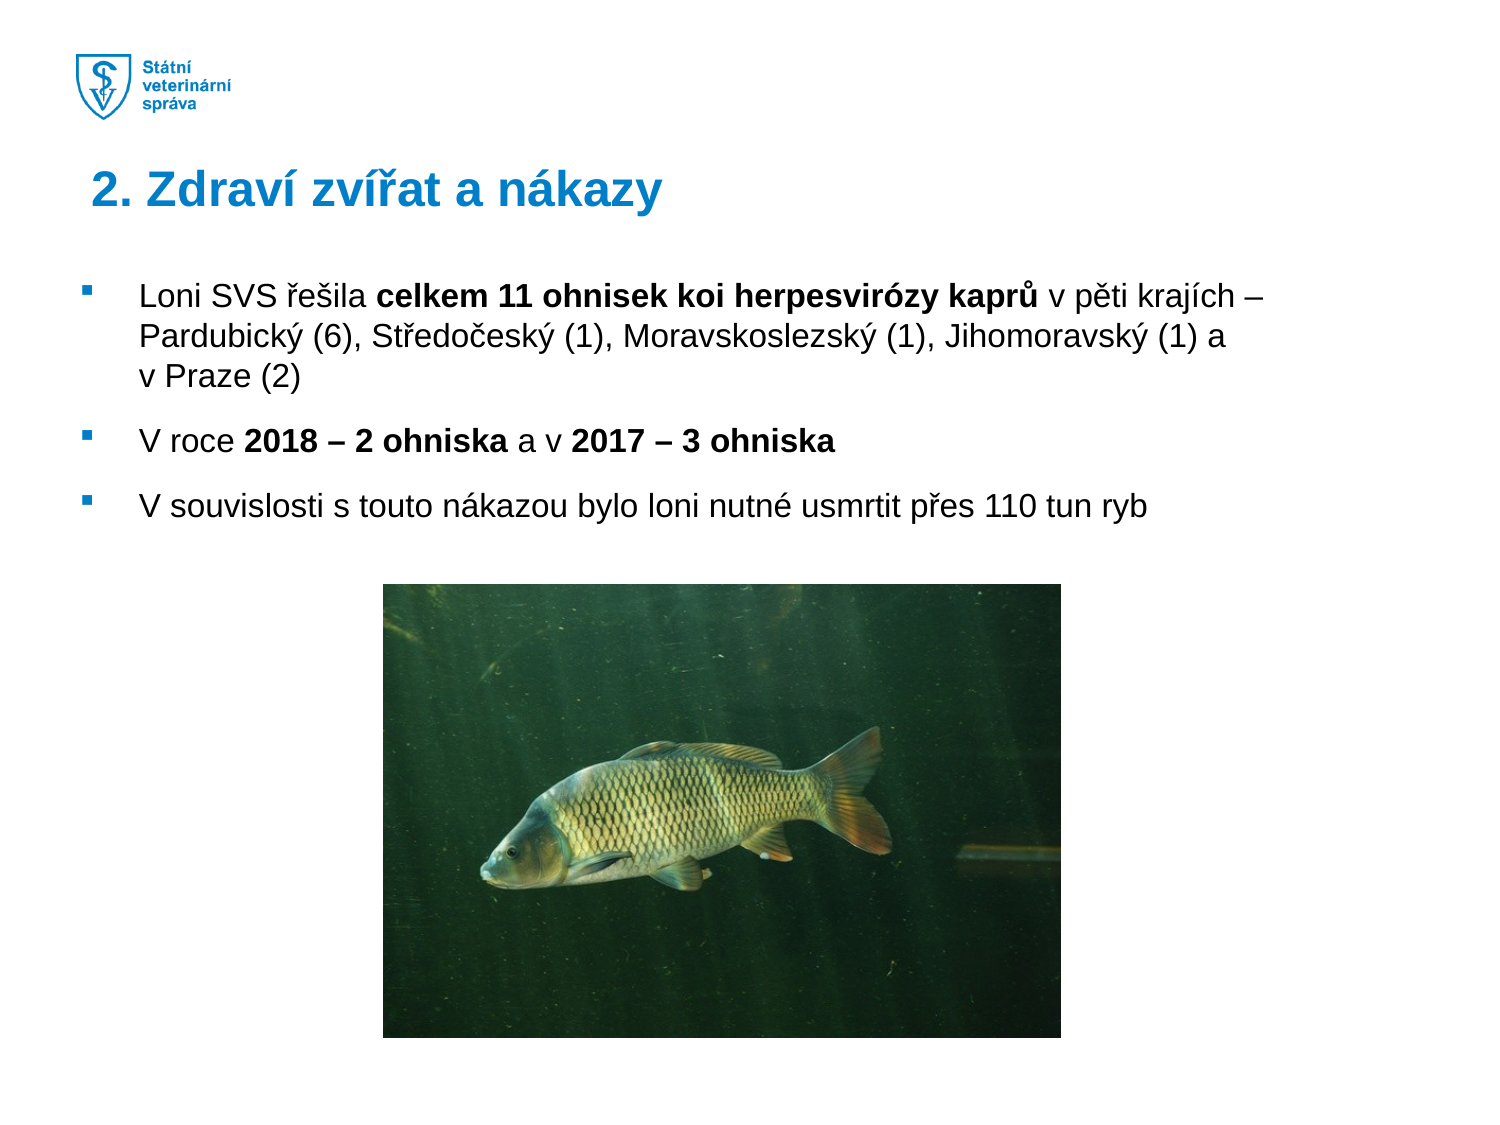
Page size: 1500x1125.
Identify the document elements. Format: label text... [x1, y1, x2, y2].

list 2. Zdraví zvířat a nákazy [76, 149, 1425, 256]
list Loni SVS řešila celkem 11 ohnisek koi herpesvirózy kaprů v pěti krajích – Pardubický (6), Středočeský (1), Moravskoslezský (1), Jihomoravský (1) a v Praze (2) V roce 2018 – 2 ohniska a v 2017 – 3 ohniska V souvislosti s touto nákazou bylo loni nutné usmrtit přes 110 tun ryb [64, 267, 1353, 587]
picture [76, 54, 231, 120]
picture [383, 584, 1061, 1038]
